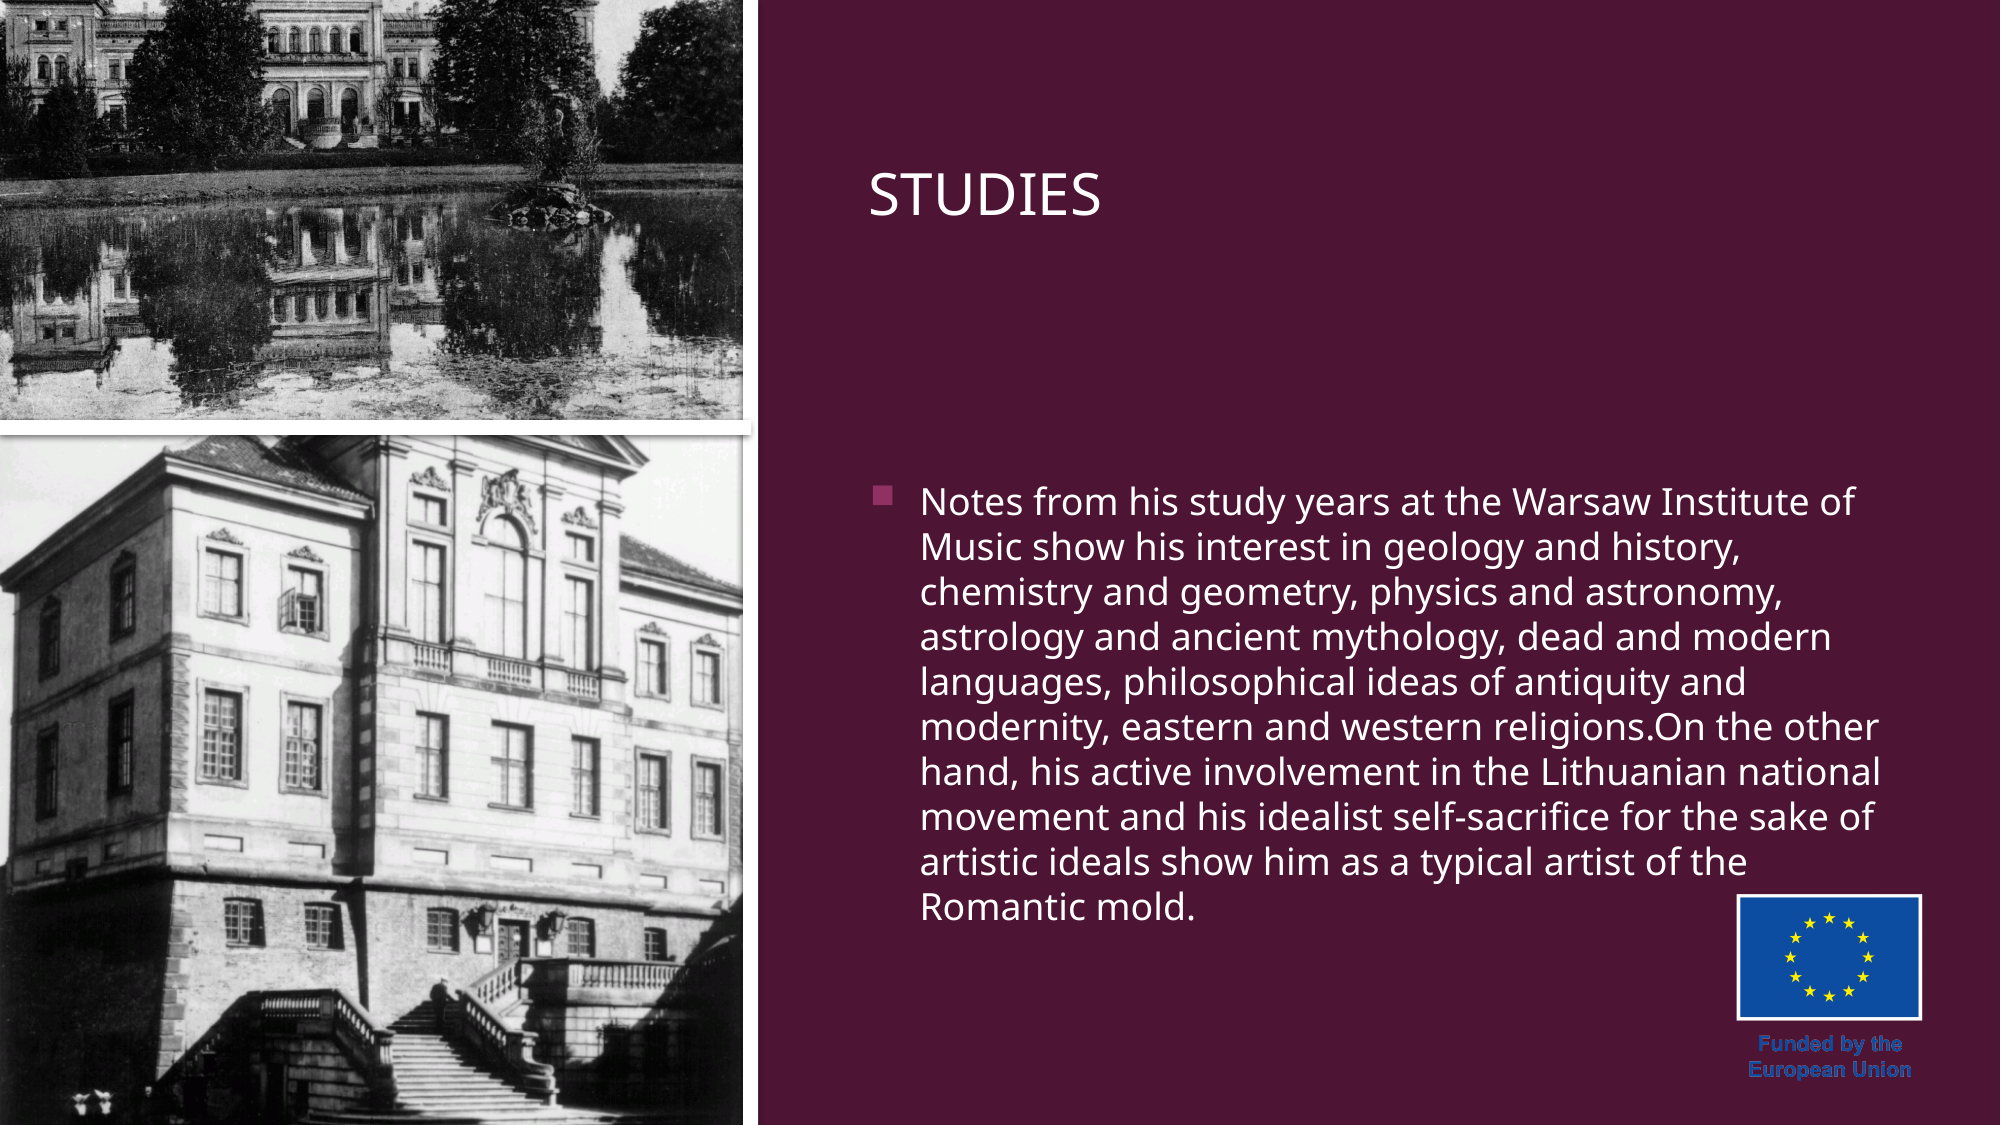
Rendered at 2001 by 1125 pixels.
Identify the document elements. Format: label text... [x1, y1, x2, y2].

text_box [762, 0, 2000, 1125]
title Studies [853, 75, 1904, 310]
picture [0, 0, 752, 1125]
list Notes from his study years at the Warsaw Institute of Music show his interest in geology and history, chemistry and geometry, physics and astronomy, astrology and ancient mythology, dead and modern languages, philosophical ideas of antiquity and modernity, eastern and western religions.On the other hand, his active involvement in the Lithuanian national movement and his idealist self-sacrifice for the sake of artistic ideals show him as a typical artist of the Romantic mold. [854, 360, 1904, 1046]
picture [1718, 875, 1941, 1100]
text_box [754, 0, 759, 1125]
